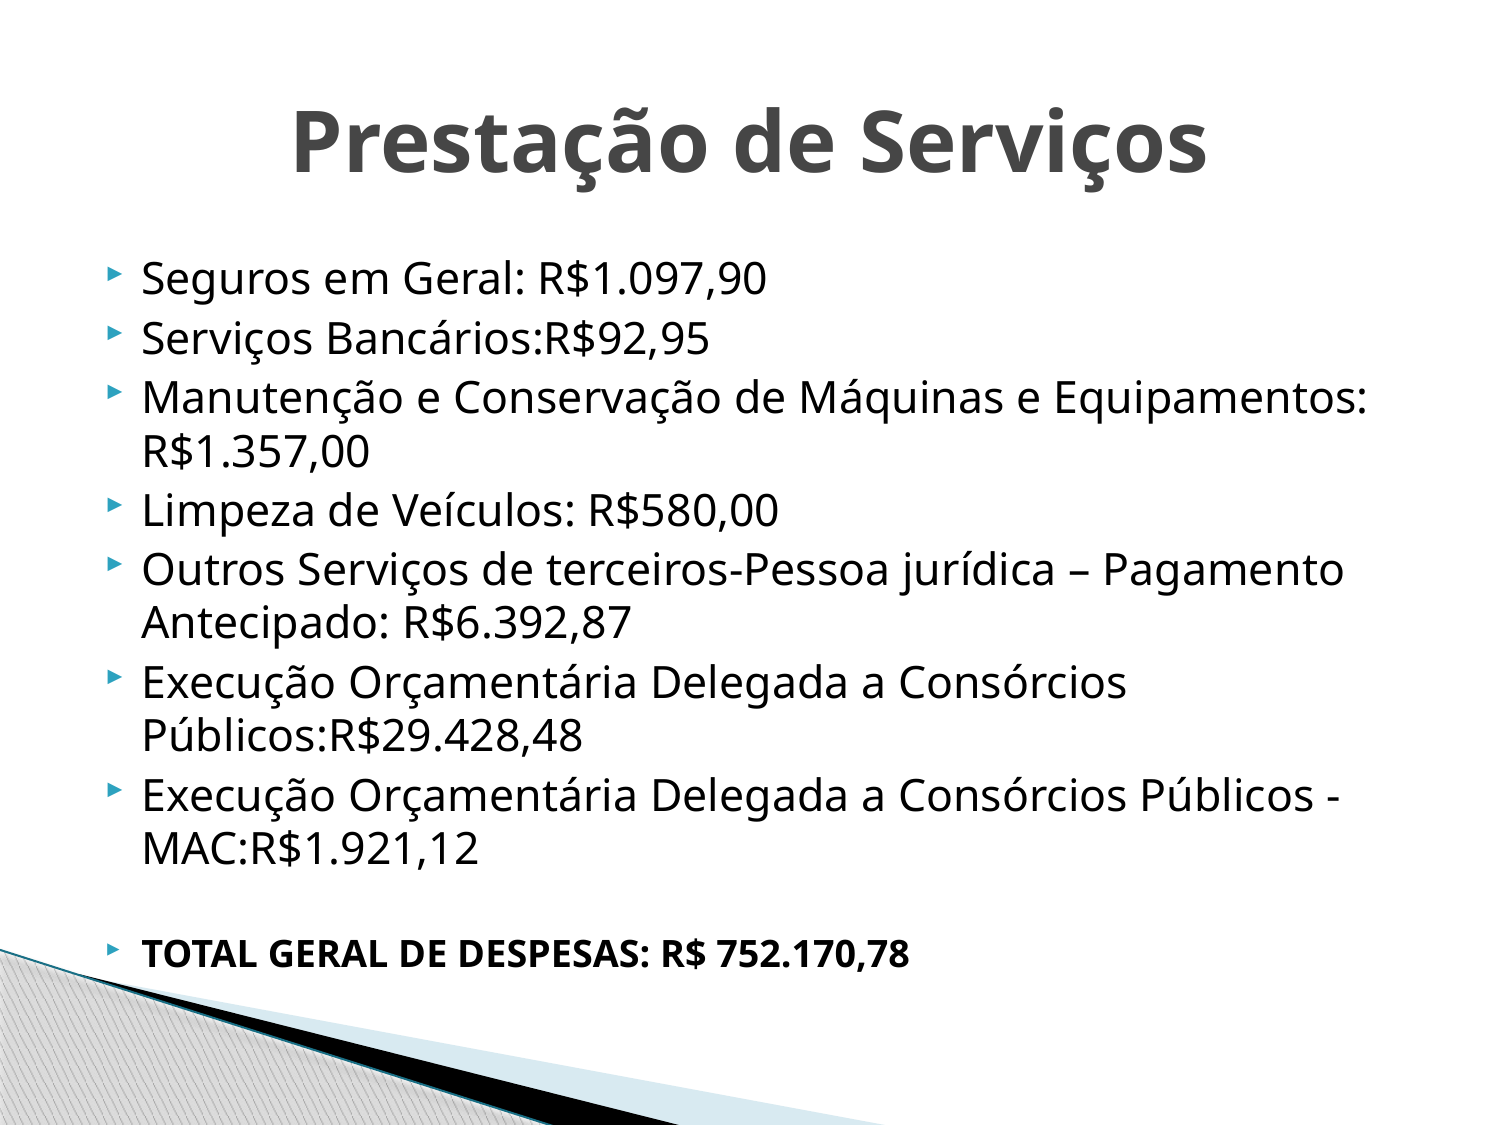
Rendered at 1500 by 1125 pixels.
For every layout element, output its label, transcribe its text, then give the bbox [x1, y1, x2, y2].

title Prestação de Serviços [75, 45, 1425, 233]
list Seguros em Geral: R$1.097,90 Serviços Bancários:R$92,95 Manutenção e Conservação de Máquinas e Equipamentos: R$1.357,00 Limpeza de Veículos: R$580,00 Outros Serviços de terceiros-Pessoa jurídica – Pagamento Antecipado: R$6.392,87 Execução Orçamentária Delegada a Consórcios Públicos:R$29.428,48 Execução Orçamentária Delegada a Consórcios Públicos - MAC:R$1.921,12 TOTAL GERAL DE DESPESAS: R$ 752.170,78 [75, 243, 1425, 986]
